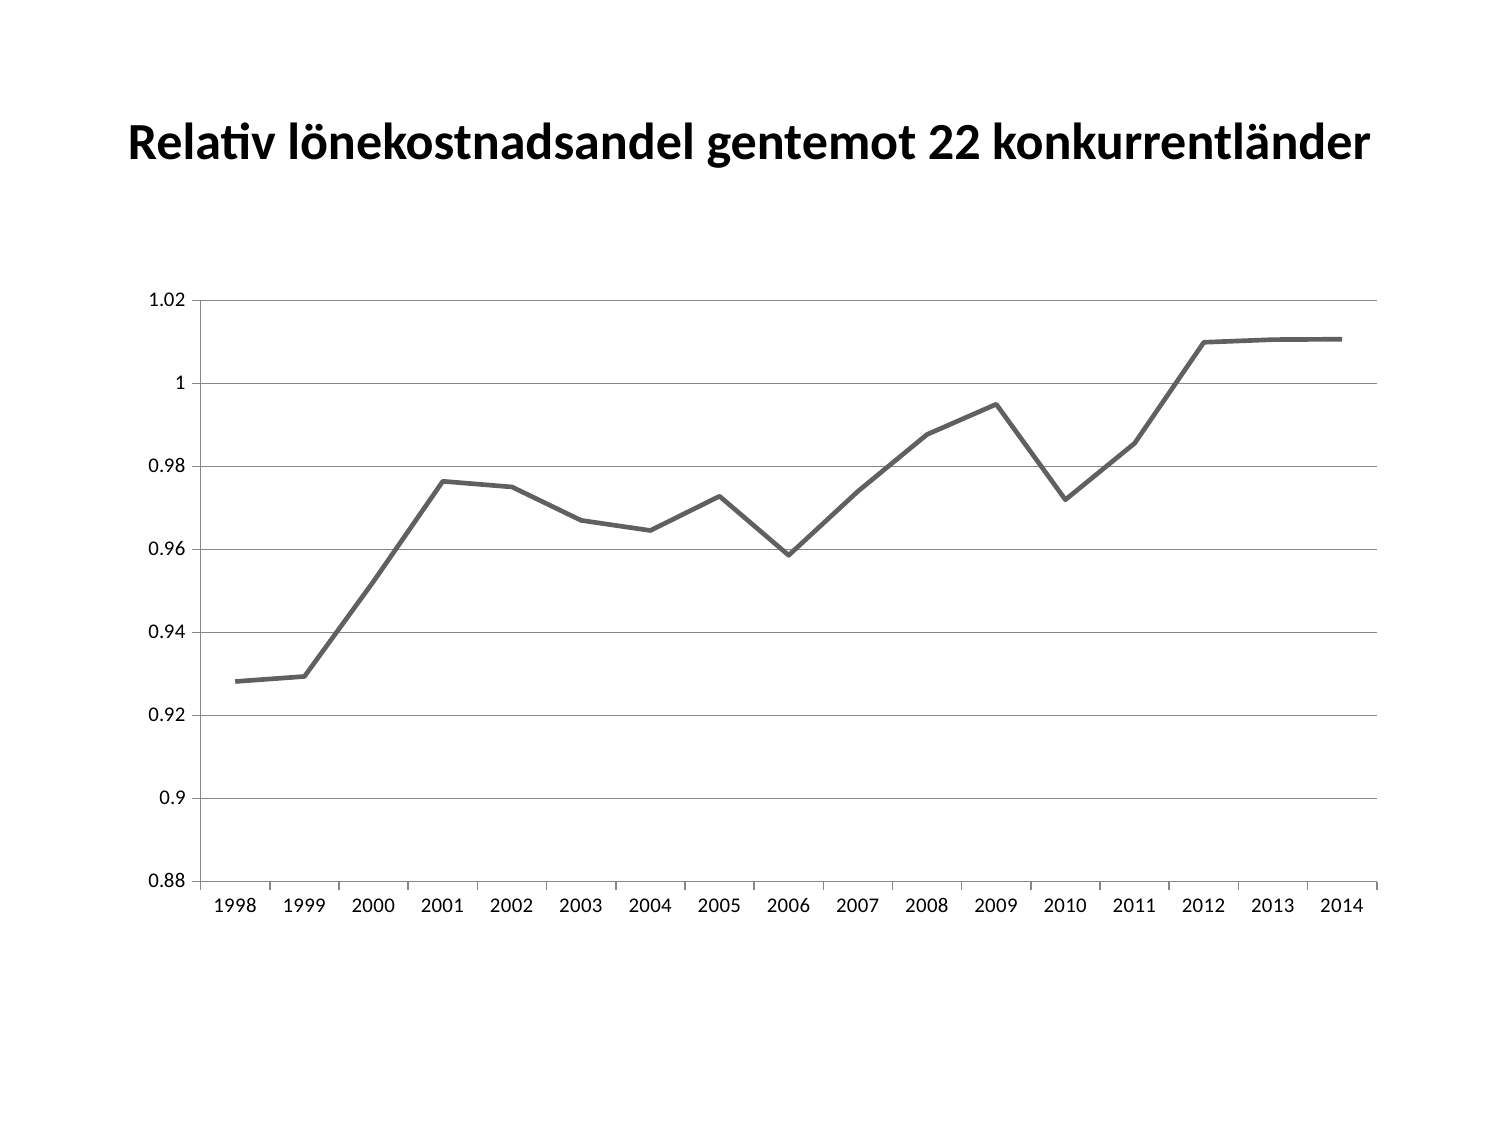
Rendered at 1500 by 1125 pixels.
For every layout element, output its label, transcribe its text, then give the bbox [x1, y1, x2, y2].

chart [74, 262, 1426, 1006]
title Relativ lönekostnadsandel gentemot 22 konkurrentländer [75, 45, 1425, 233]
